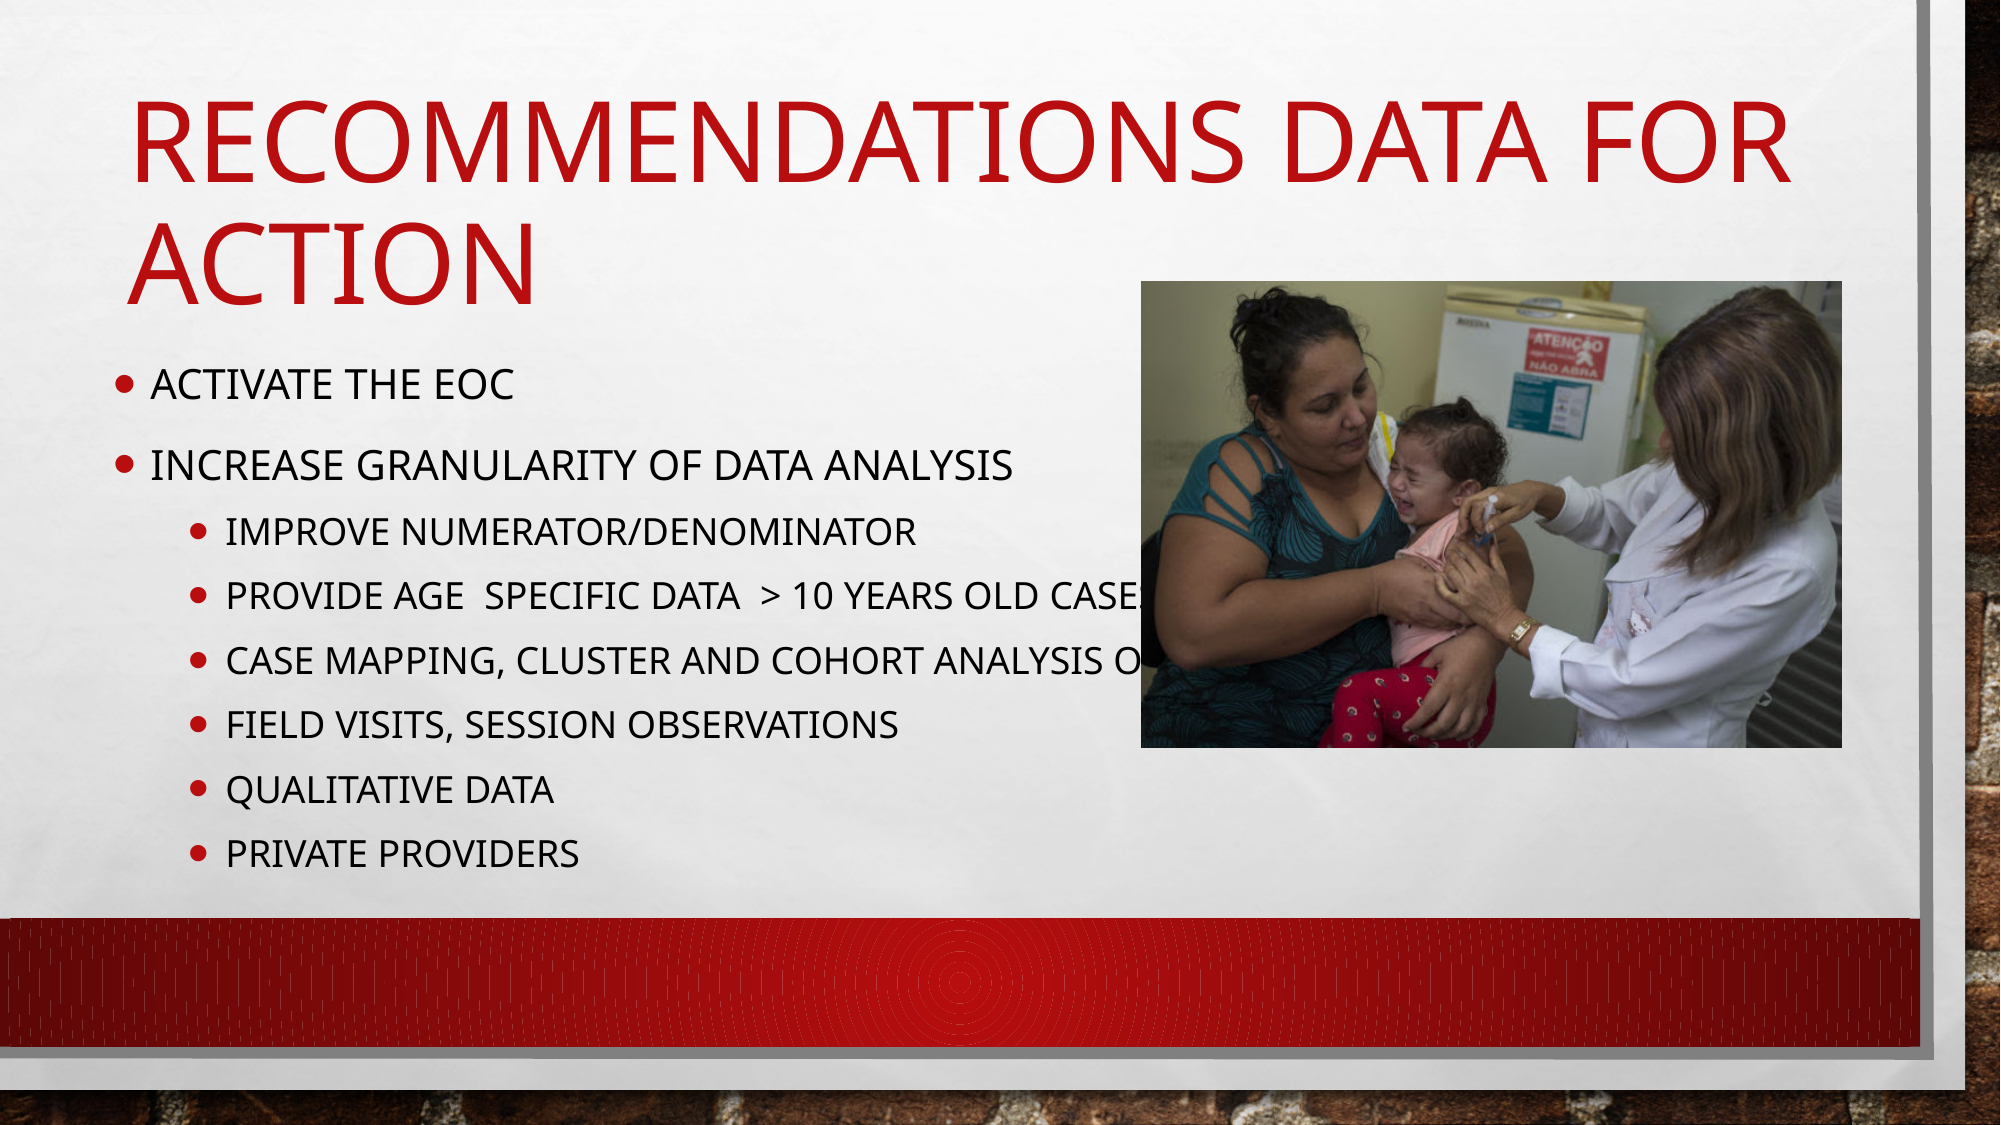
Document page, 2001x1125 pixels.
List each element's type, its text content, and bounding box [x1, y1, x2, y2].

picture [0, 0, 2000, 1125]
title Recommendations data for action [112, 112, 1818, 302]
list Activate the EOC Increase granularity of data analysis Improve numerator/denominator Provide age specific data > 10 years old cases Case Mapping, cluster and cohort analysis of cases Field visits, session observations Qualitative data Private providers [97, 340, 1803, 970]
picture [1141, 281, 1842, 749]
